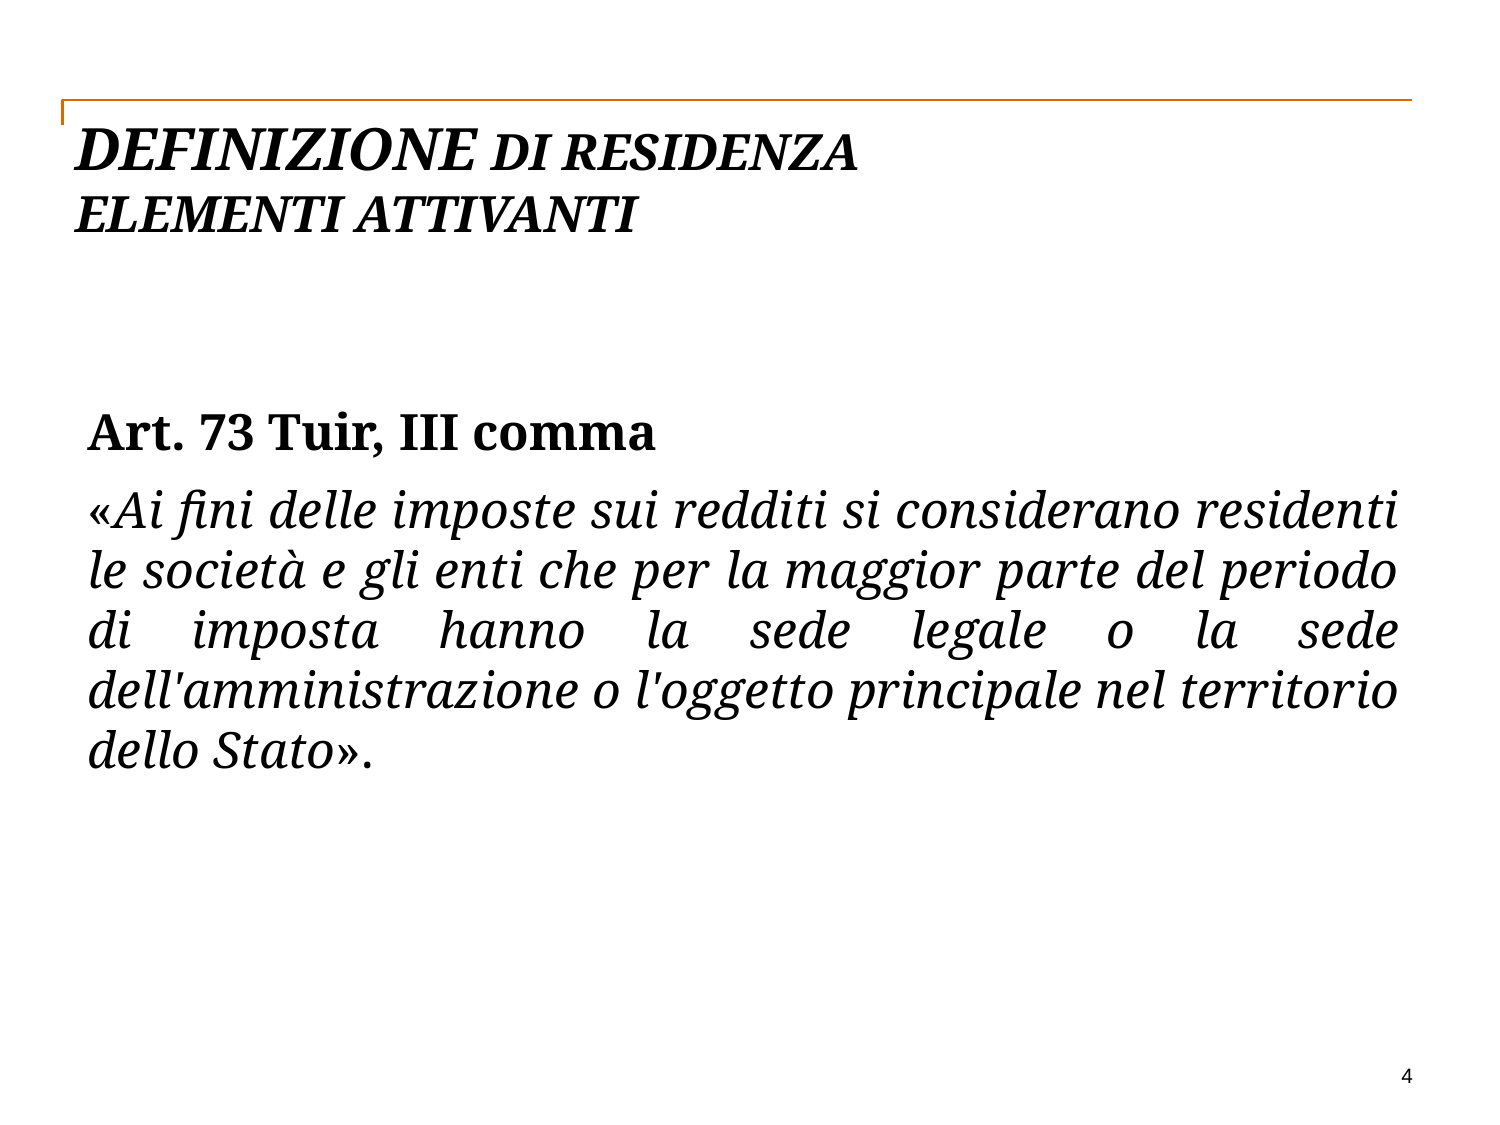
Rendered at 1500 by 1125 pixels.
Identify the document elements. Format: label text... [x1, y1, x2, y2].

title DEFINIZIONE DI RESIDENZA elementi attivanti [75, 112, 1125, 250]
slide_number 4 [1162, 1062, 1413, 1088]
list Art. 73 Tuir, III comma «Ai fini delle imposte sui redditi si considerano residenti le società e gli enti che per la maggior parte del periodo di imposta hanno la sede legale o la sede dell'amministrazione o l'oggetto principale nel territorio dello Stato». [87, 262, 1400, 1025]
